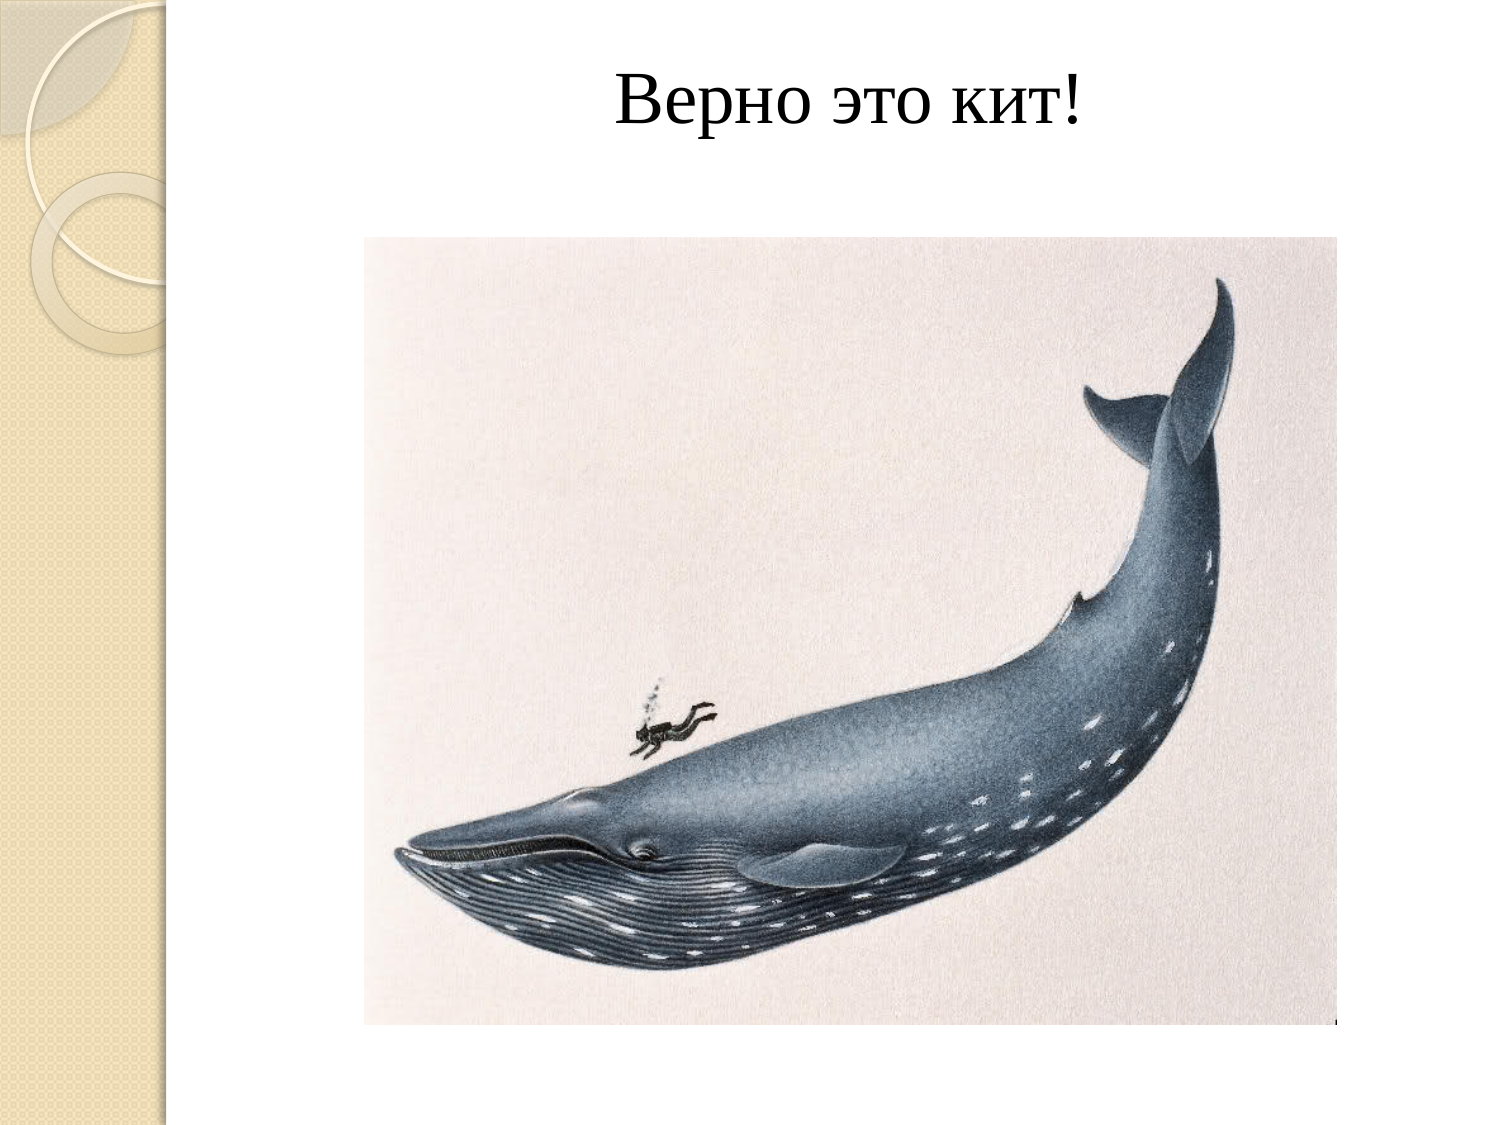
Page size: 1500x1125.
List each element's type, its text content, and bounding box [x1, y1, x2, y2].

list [364, 237, 1337, 1026]
title Верно это кит! [235, 45, 1466, 233]
